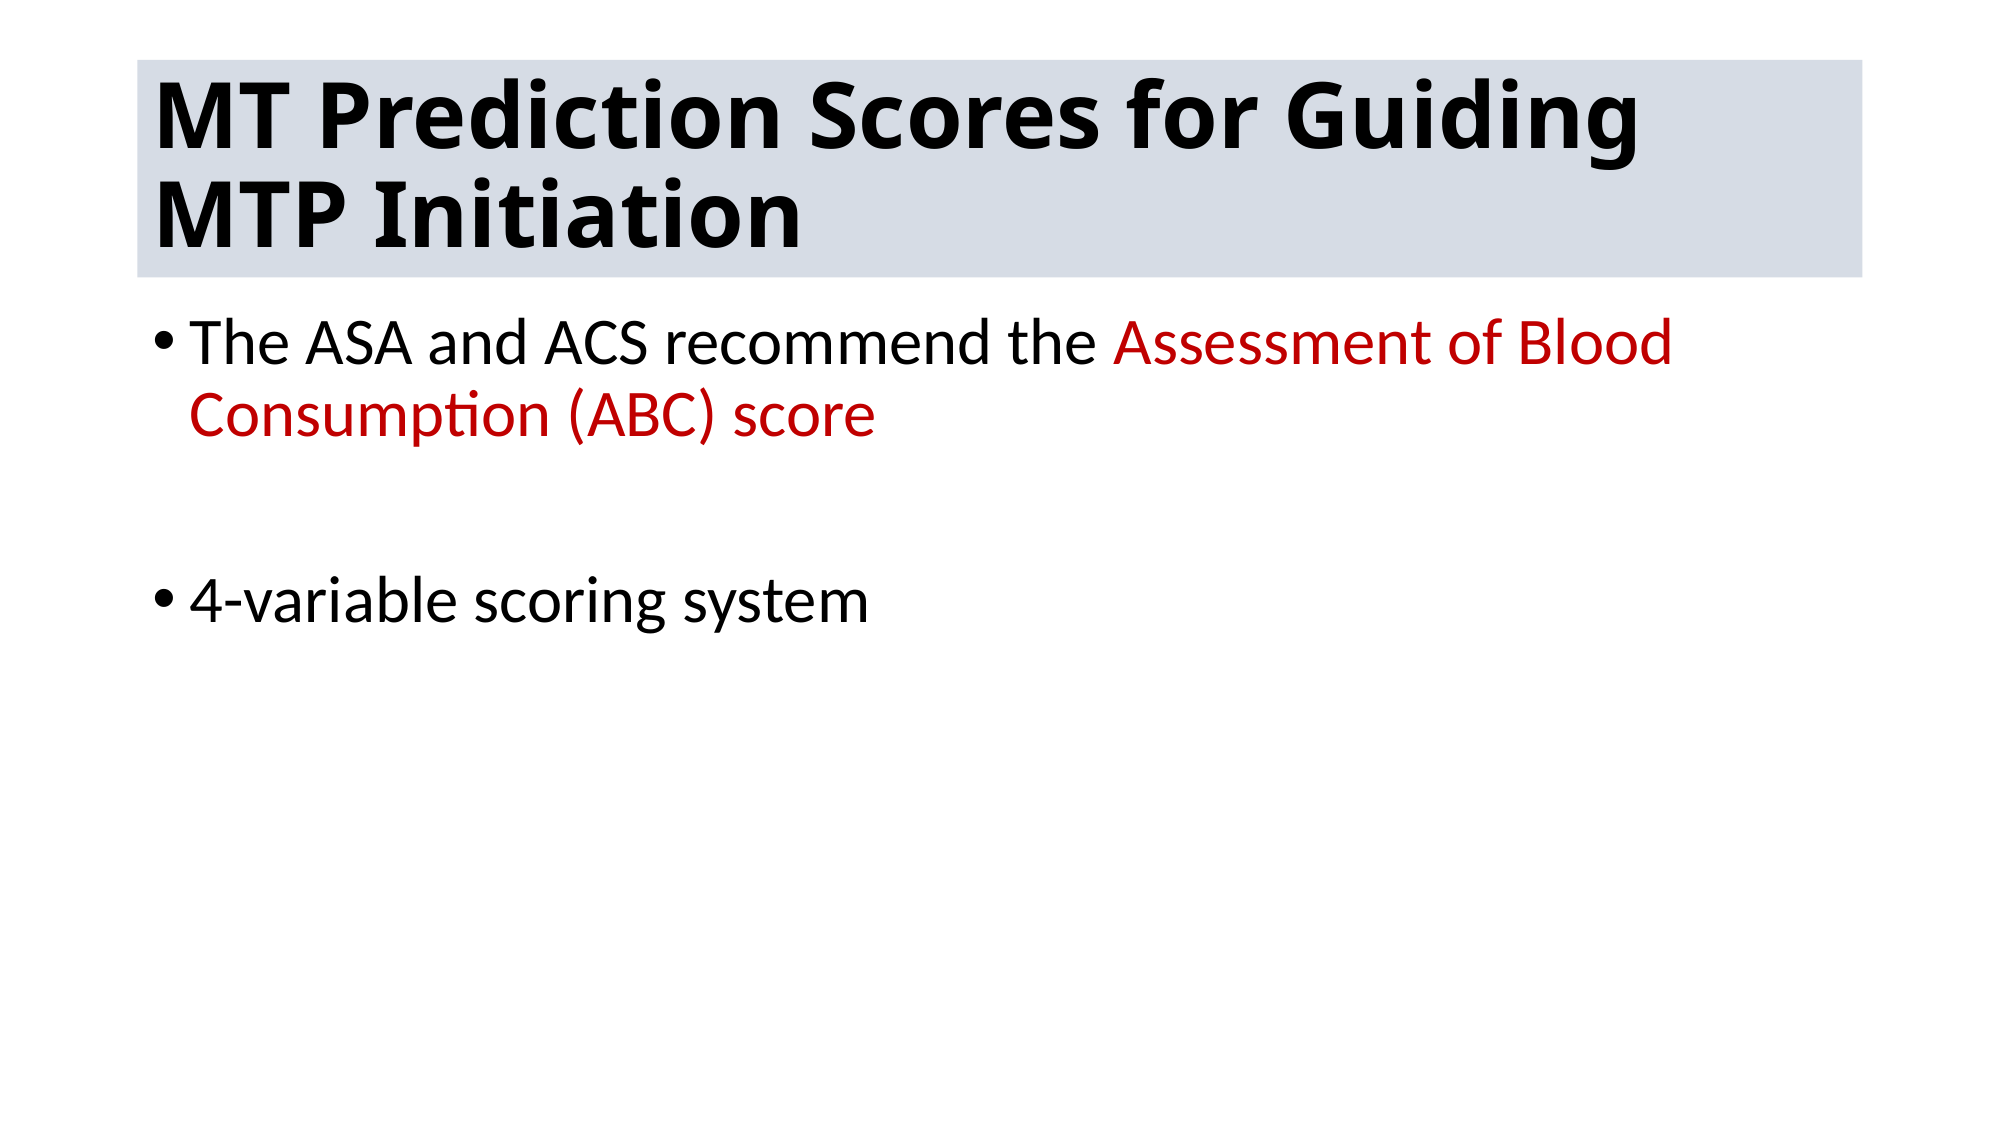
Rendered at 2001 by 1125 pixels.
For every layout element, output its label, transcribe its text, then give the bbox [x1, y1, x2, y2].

title MT Prediction Scores for Guiding MTP Initiation [137, 59, 1863, 278]
list The ASA and ACS recommend the Assessment of Blood Consumption (ABC) score 4-variable scoring system [137, 299, 1863, 1014]
